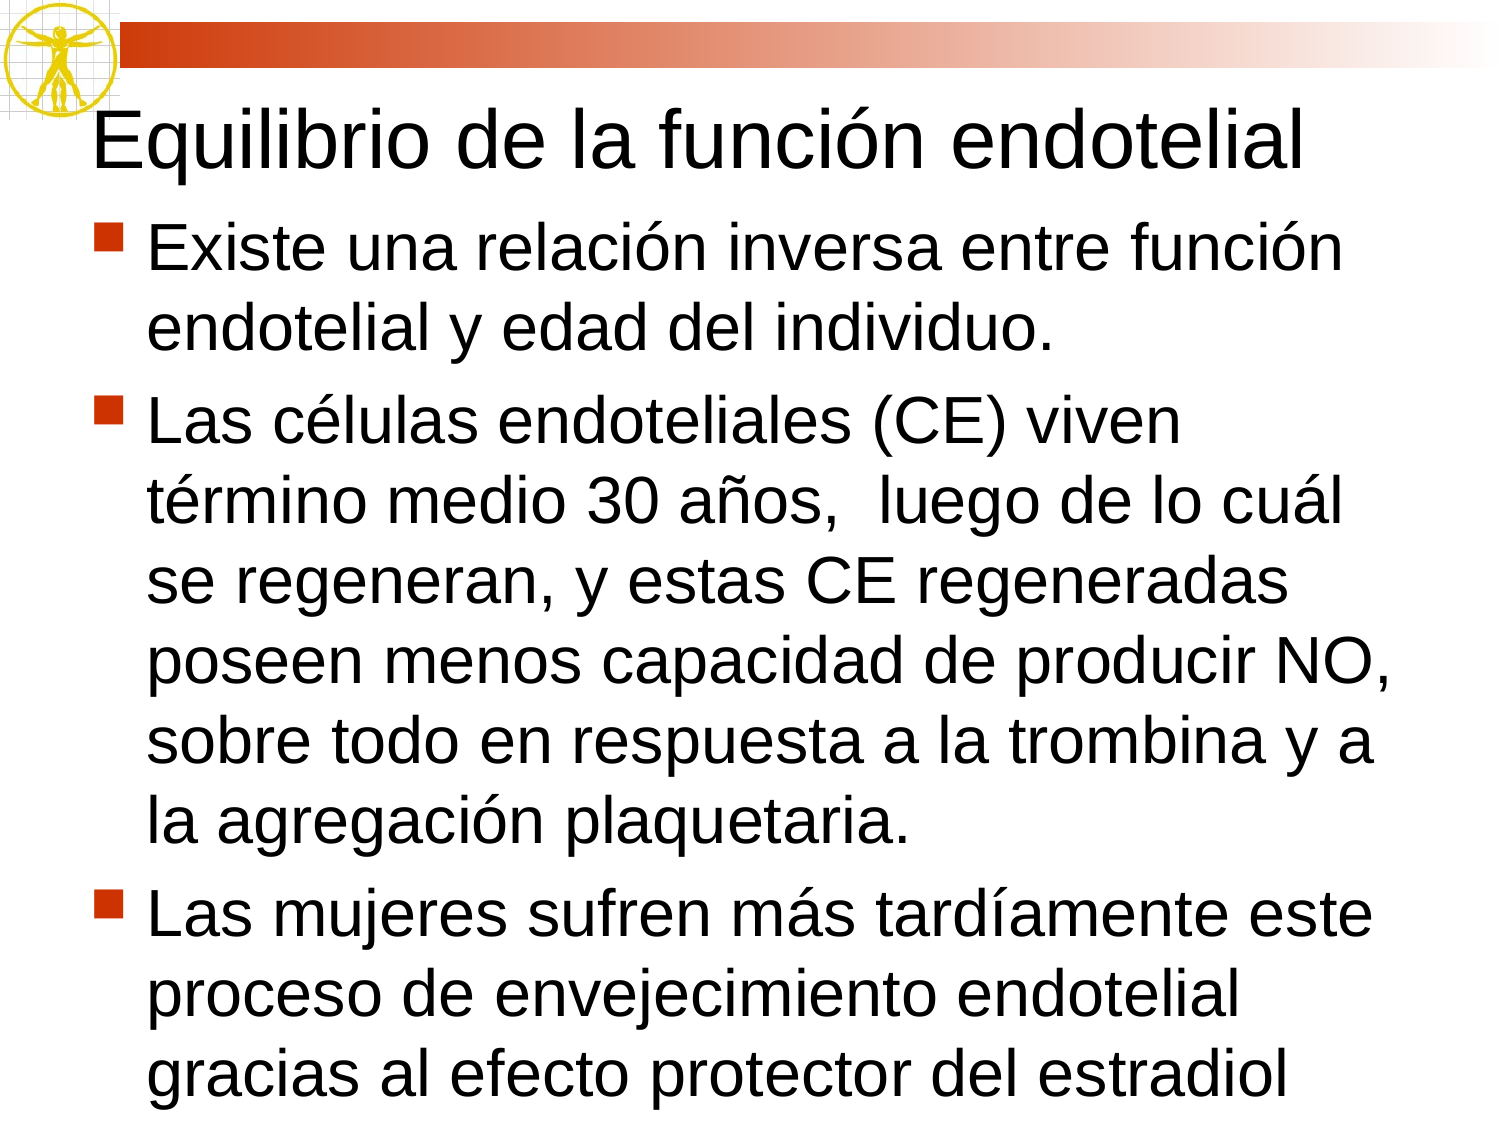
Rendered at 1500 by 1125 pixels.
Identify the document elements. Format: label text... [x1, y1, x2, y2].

title Equilibrio de la función endotelial [75, 75, 1425, 196]
list Existe una relación inversa entre función endotelial y edad del individuo. Las células endoteliales (CE) viven término medio 30 años, luego de lo cuál se regeneran, y estas CE regeneradas poseen menos capacidad de producir NO, sobre todo en respuesta a la trombina y a la agregación plaquetaria. Las mujeres sufren más tardíamente este proceso de envejecimiento endotelial gracias al efecto protector del estradiol [75, 196, 1425, 1094]
picture [0, 0, 120, 120]
